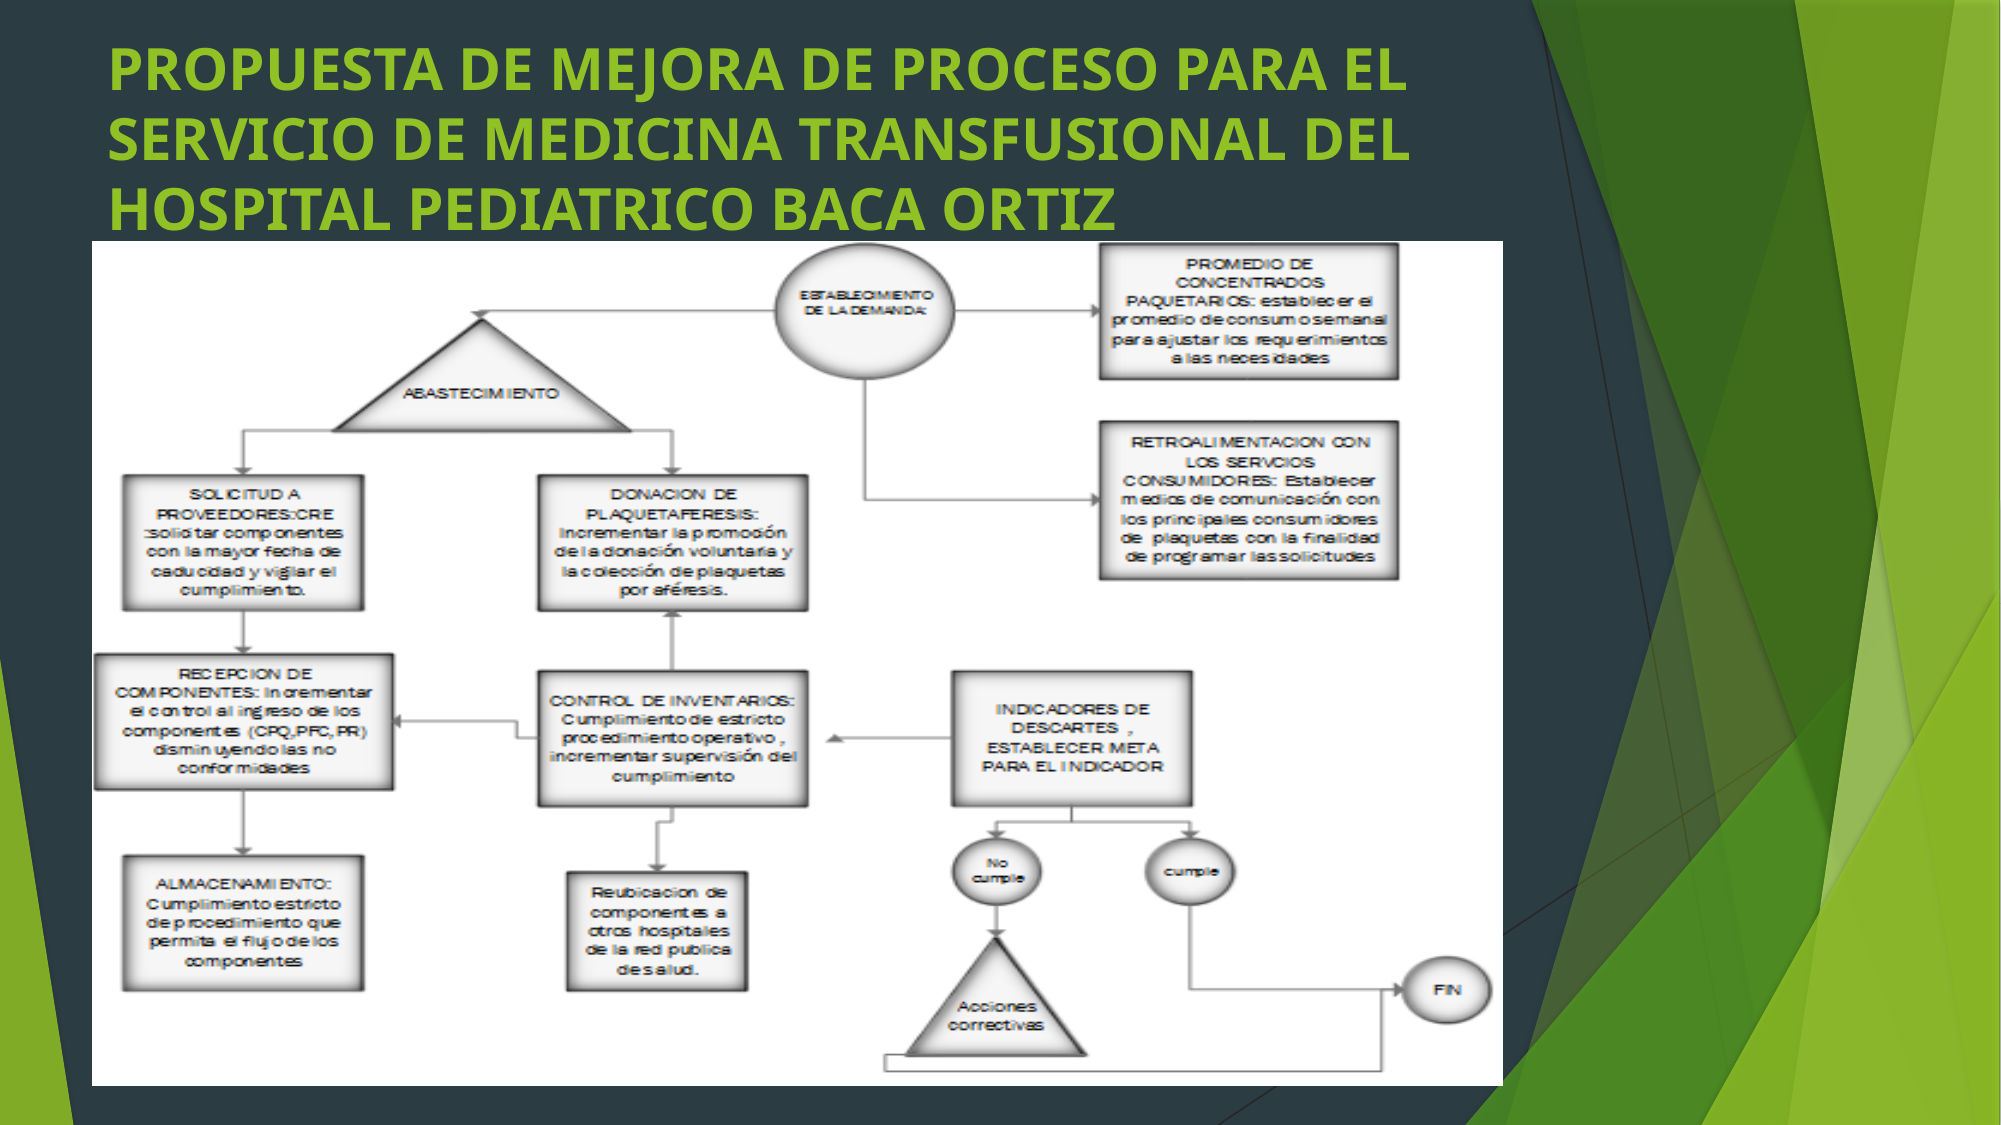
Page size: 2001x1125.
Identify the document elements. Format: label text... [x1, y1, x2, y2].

title PROPUESTA DE MEJORA DE PROCESO PARA EL SERVICIO DE MEDICINA TRANSFUSIONAL DEL HOSPITAL PEDIATRICO BACA ORTIZ [92, 24, 1503, 241]
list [91, 241, 1504, 1086]
